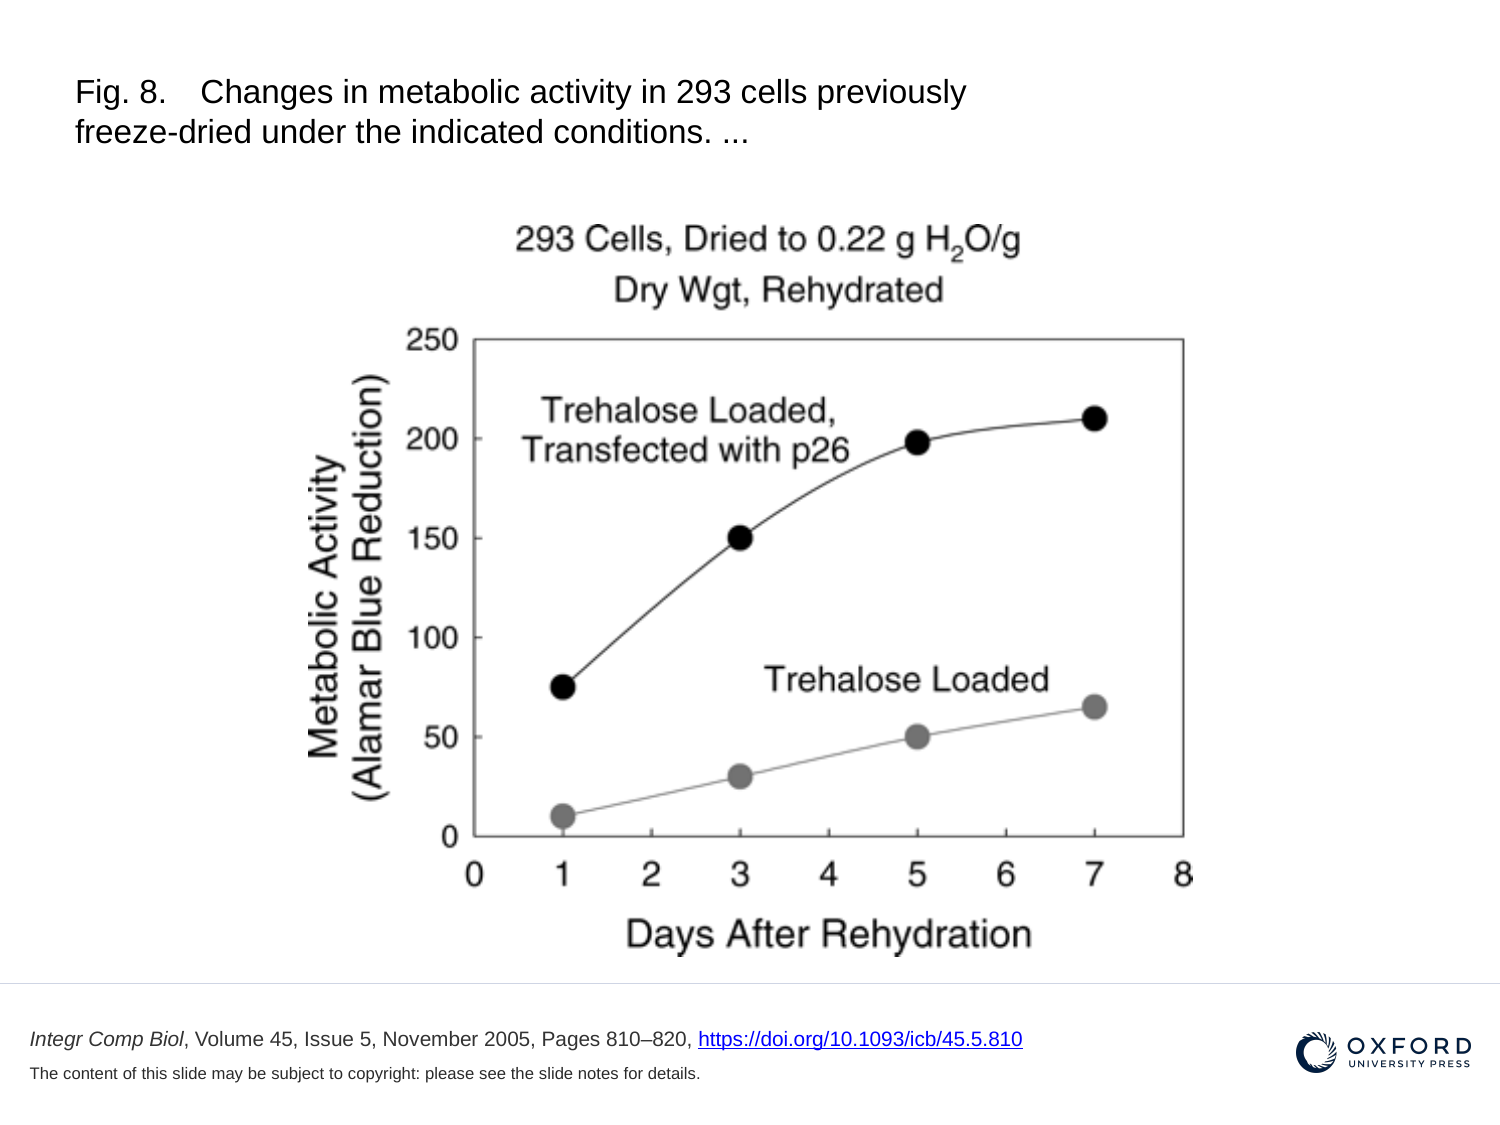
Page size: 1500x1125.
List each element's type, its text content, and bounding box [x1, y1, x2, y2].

picture [308, 224, 1193, 957]
title Fig. 8. Changes in metabolic activity in 293 cells previously freeze-dried under the indicated conditions. ... [75, 69, 1078, 171]
footer Integr Comp Biol, Volume 45, Issue 5, November 2005, Pages 810–820, https://doi.org/10.1093/icb/45.5.810 The content of this slide may be subject to copyright: please see the slide notes for details. [0, 983, 1260, 1125]
picture [1296, 1032, 1471, 1073]
